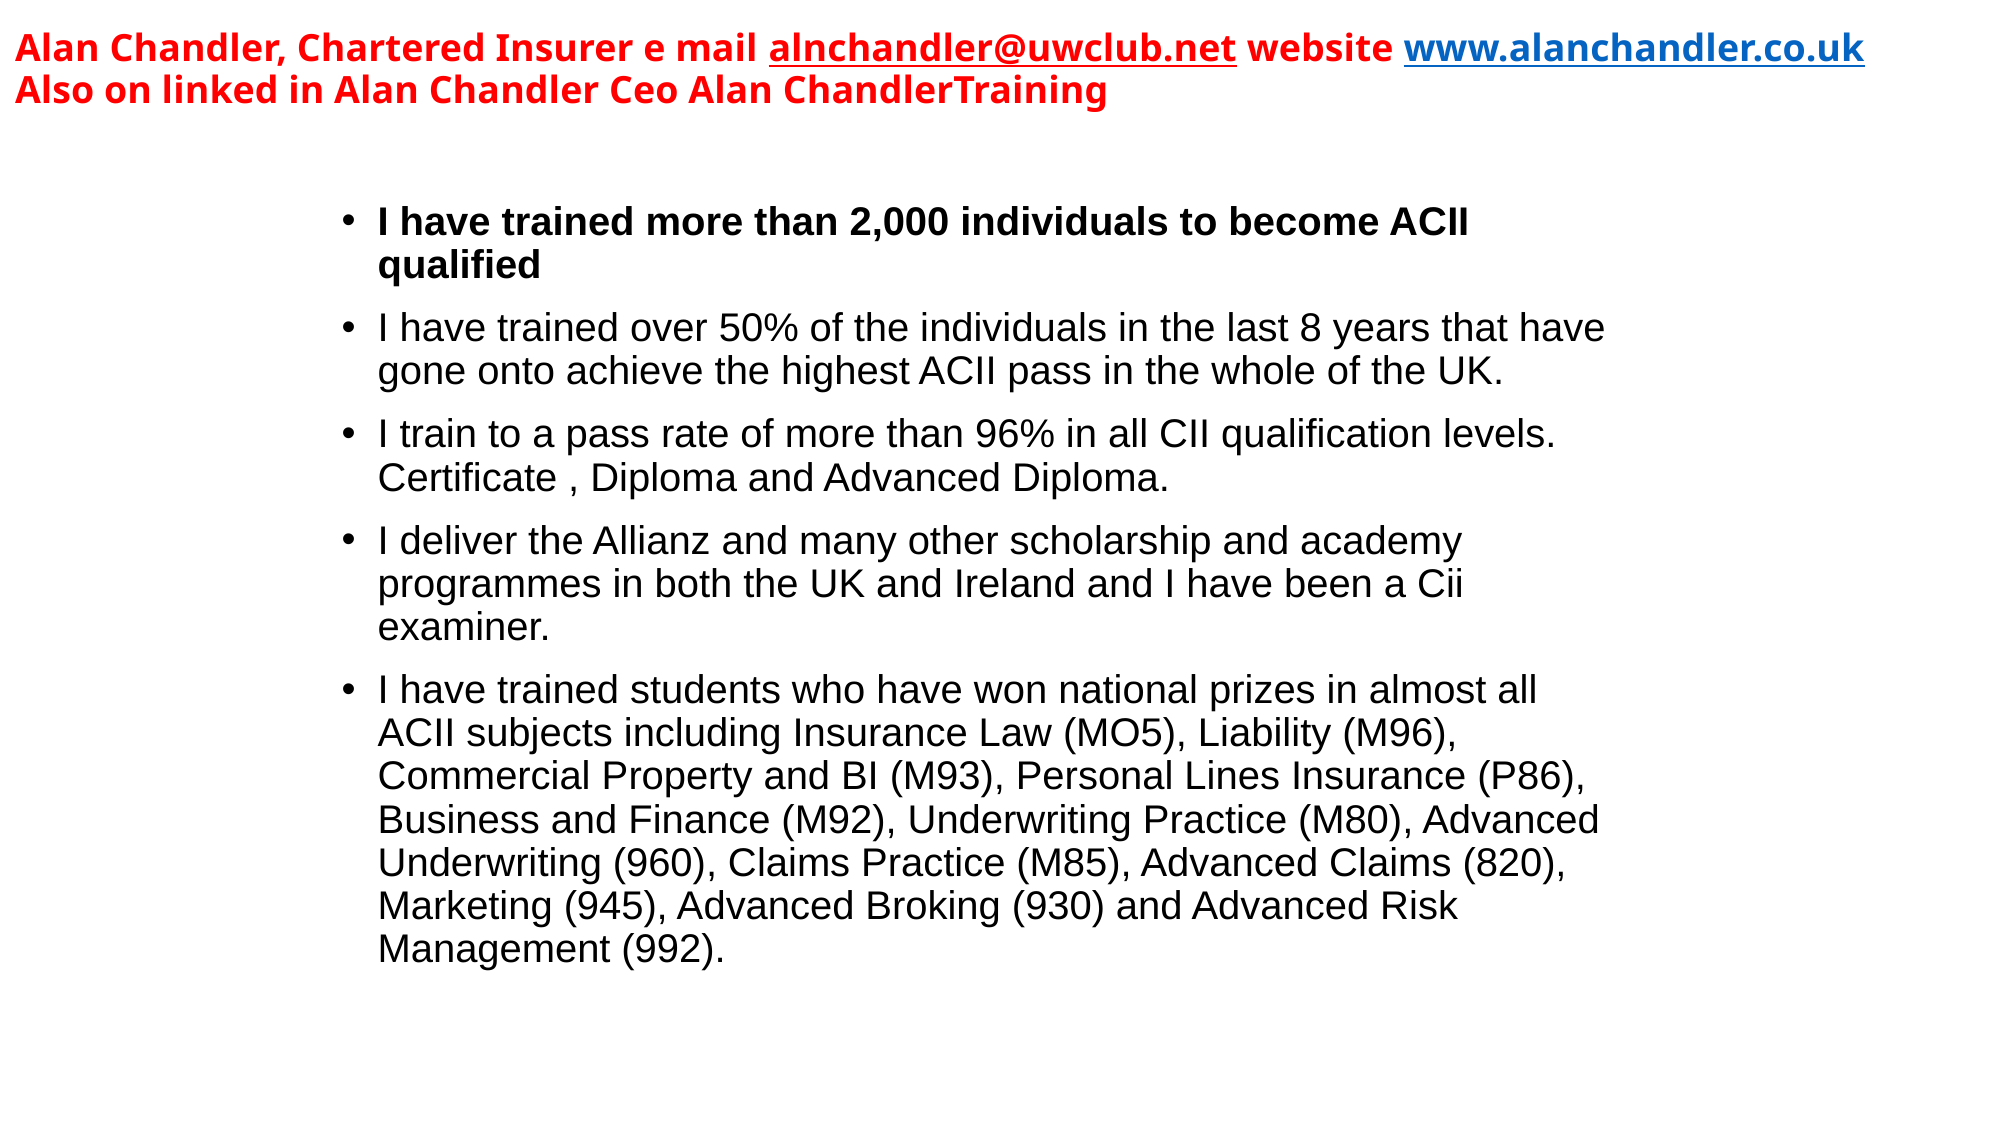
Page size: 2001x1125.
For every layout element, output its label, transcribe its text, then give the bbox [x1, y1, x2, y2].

title Alan Chandler, Chartered Insurer e mail alnchandler@uwclub.net website www.alanchandler.co.uk Also on linked in Alan Chandler Ceo Alan ChandlerTraining [0, 0, 1964, 137]
list I have trained more than 2,000 individuals to become ACII qualified I have trained over 50% of the individuals in the last 8 years that have gone onto achieve the highest ACII pass in the whole of the UK. I train to a pass rate of more than 96% in all CII qualification levels. Certificate , Diploma and Advanced Diploma. I deliver the Allianz and many other scholarship and academy programmes in both the UK and Ireland and I have been a Cii examiner. I have trained students who have won national prizes in almost all ACII subjects including Insurance Law (MO5), Liability (M96), Commercial Property and BI (M93), Personal Lines Insurance (P86), Business and Finance (M92), Underwriting Practice (M80), Advanced Underwriting (960), Claims Practice (M85), Advanced Claims (820), Marketing (945), Advanced Broking (930) and Advanced Risk Management (992). [326, 125, 1626, 1024]
